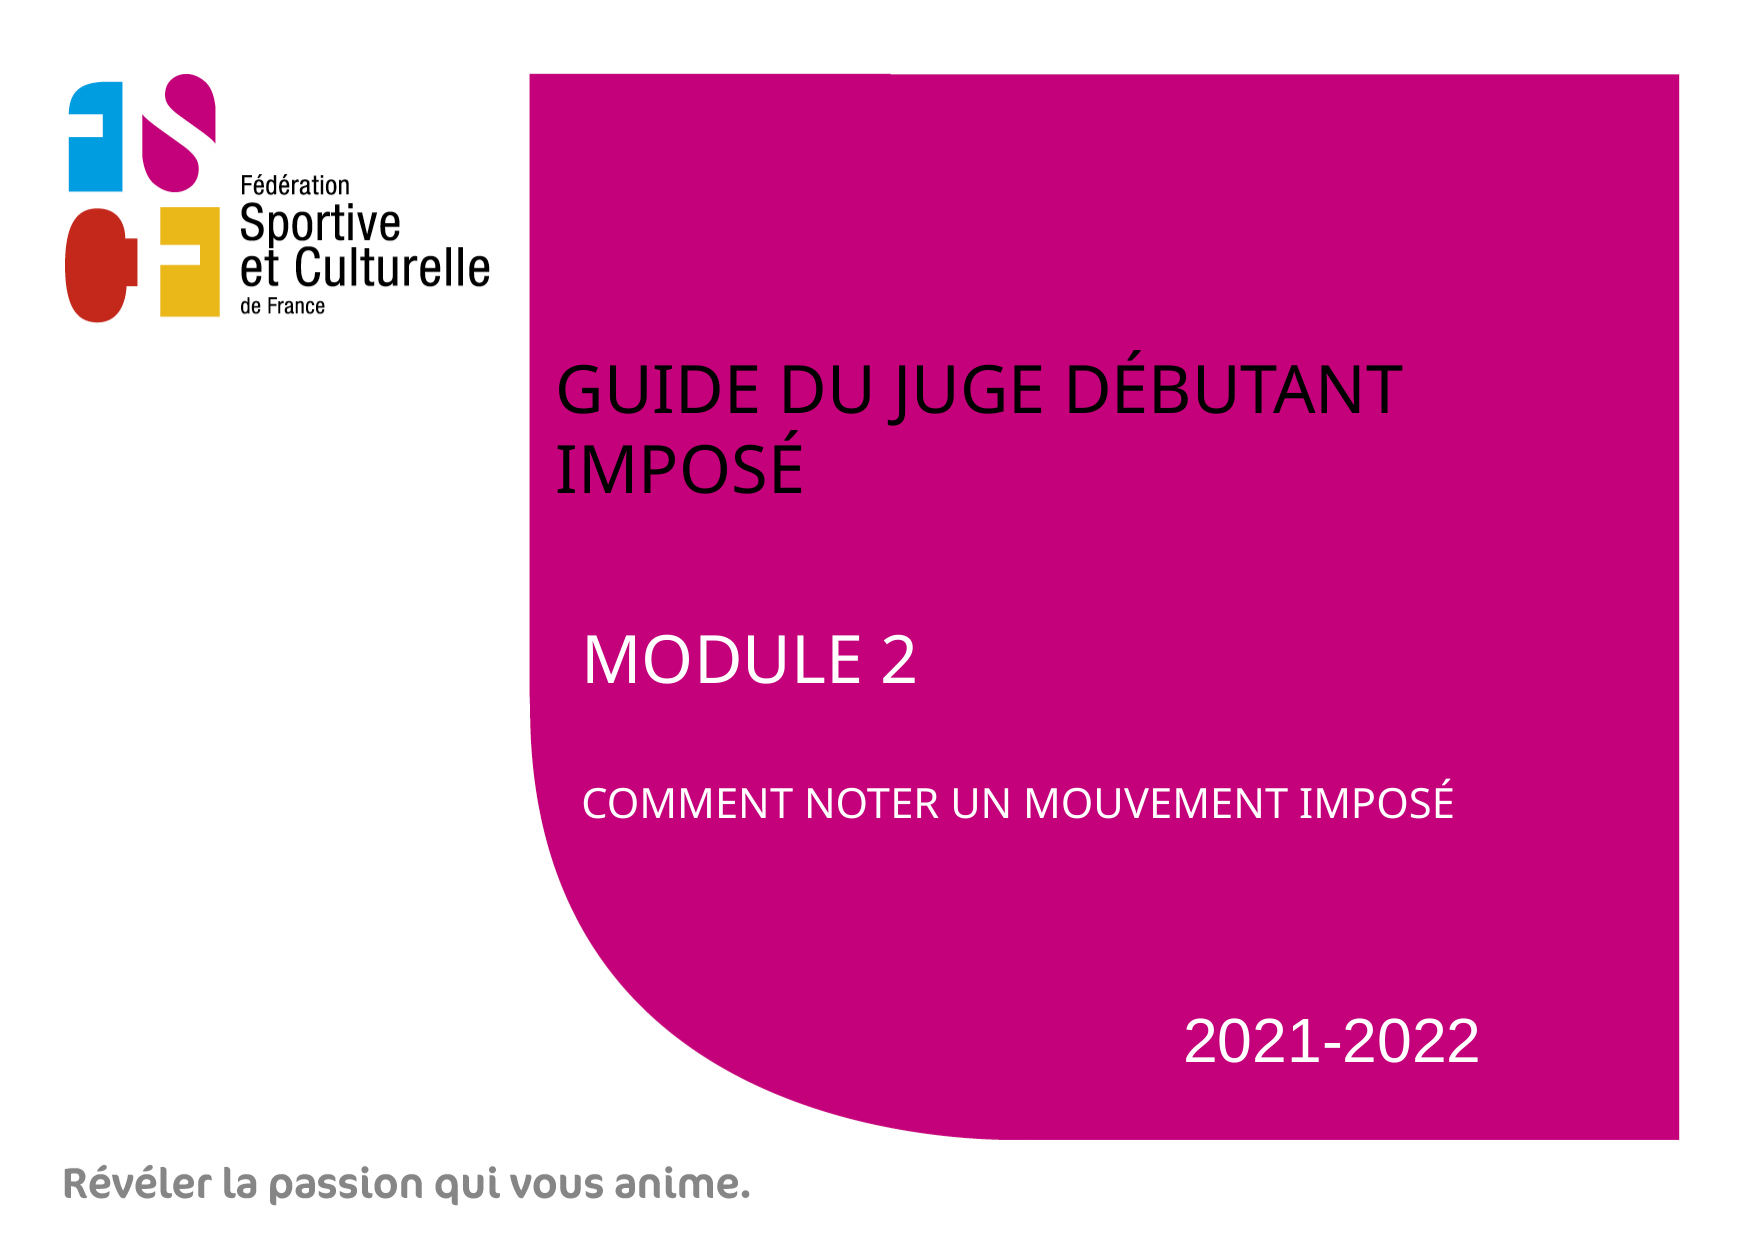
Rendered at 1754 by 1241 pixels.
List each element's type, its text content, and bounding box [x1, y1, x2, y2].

picture [0, 0, 1754, 1241]
title Guide du juge débutant imposé [555, 252, 1659, 508]
subtitle 2021-2022 [1183, 1012, 1659, 1140]
text_box Module 2 Comment noter un mouvement imposé [581, 557, 1672, 827]
